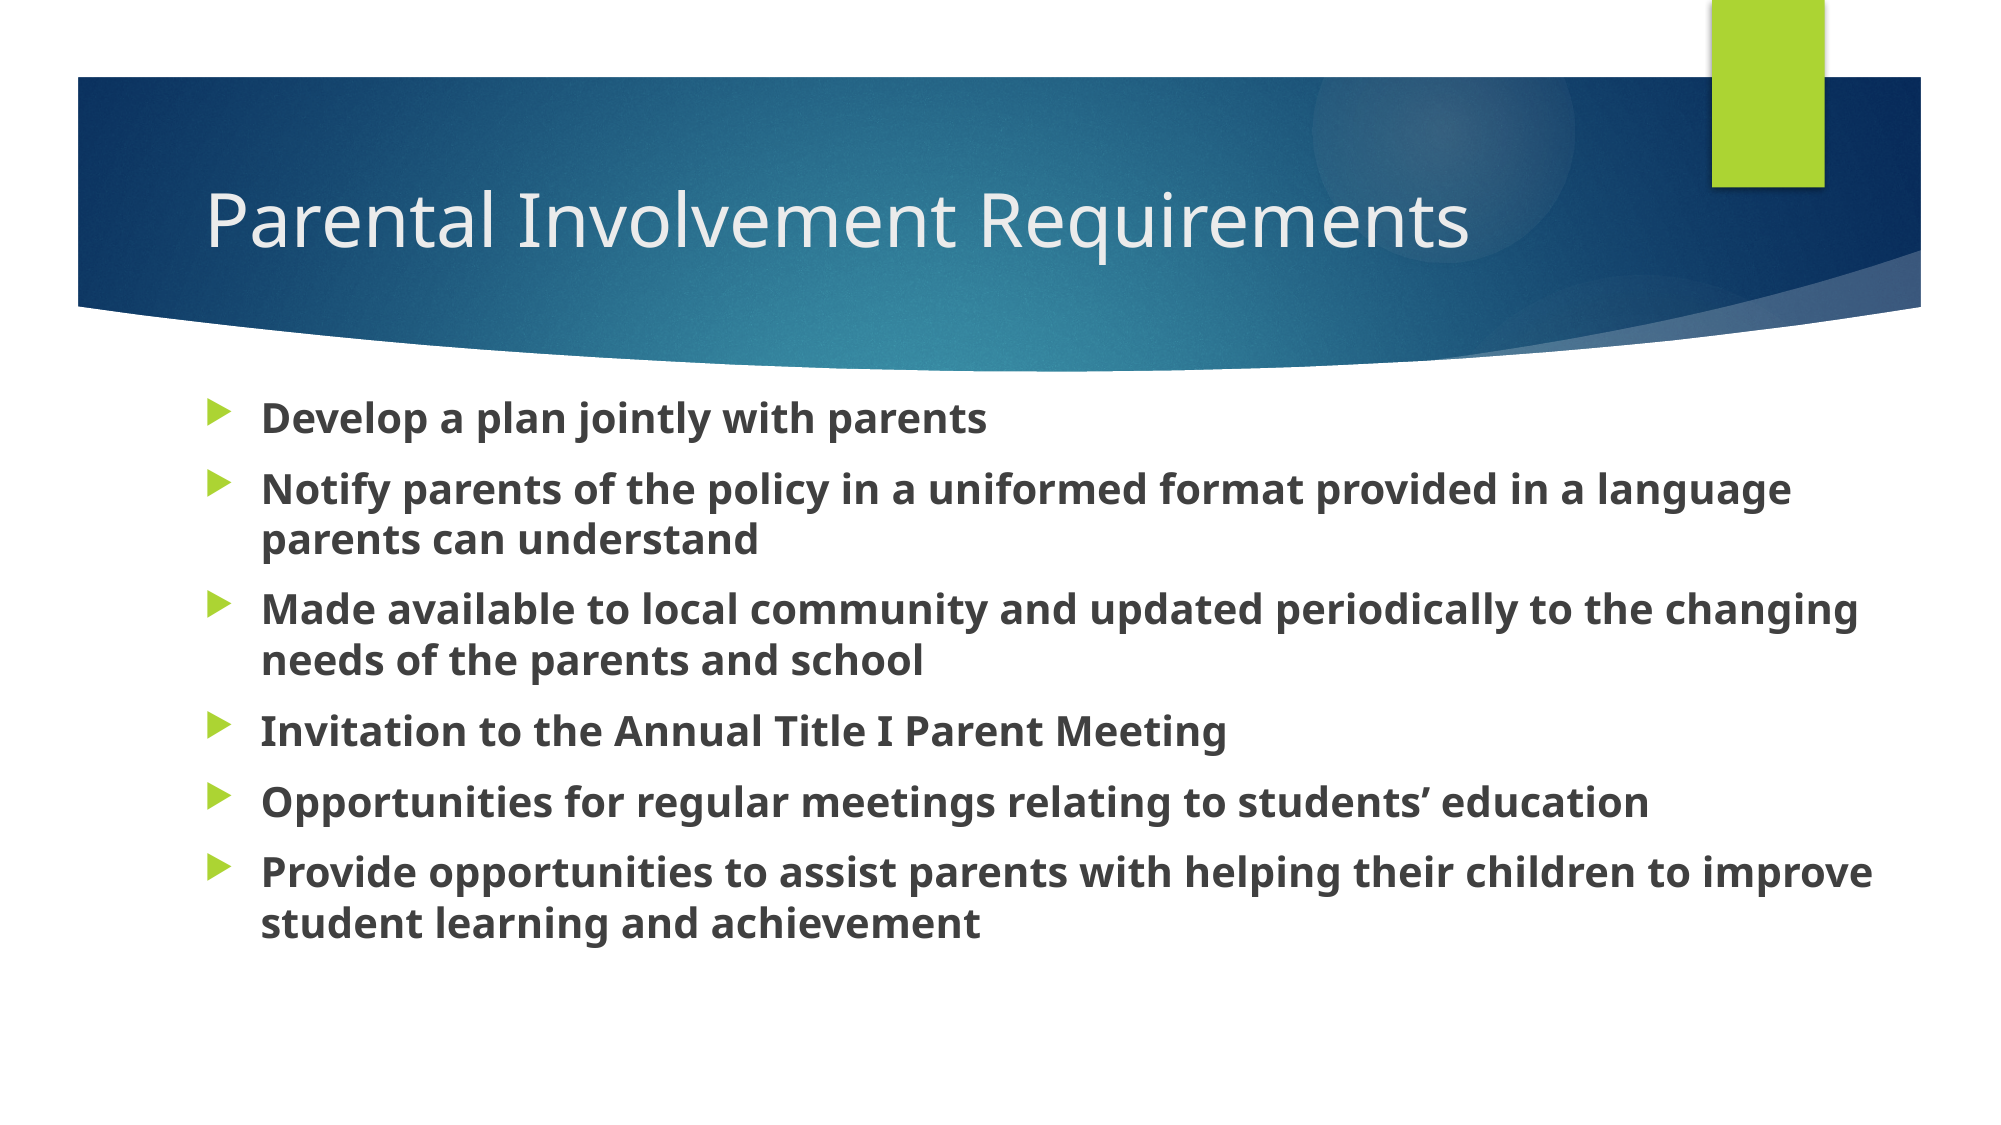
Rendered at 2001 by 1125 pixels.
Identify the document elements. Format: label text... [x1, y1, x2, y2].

list Develop a plan jointly with parents Notify parents of the policy in a uniformed format provided in a language parents can understand Made available to local community and updated periodically to the changing needs of the parents and school Invitation to the Annual Title I Parent Meeting Opportunities for regular meetings relating to students’ education Provide opportunities to assist parents with helping their children to improve student learning and achievement [189, 383, 1935, 1078]
title Parental Involvement Requirements [189, 159, 1627, 276]
